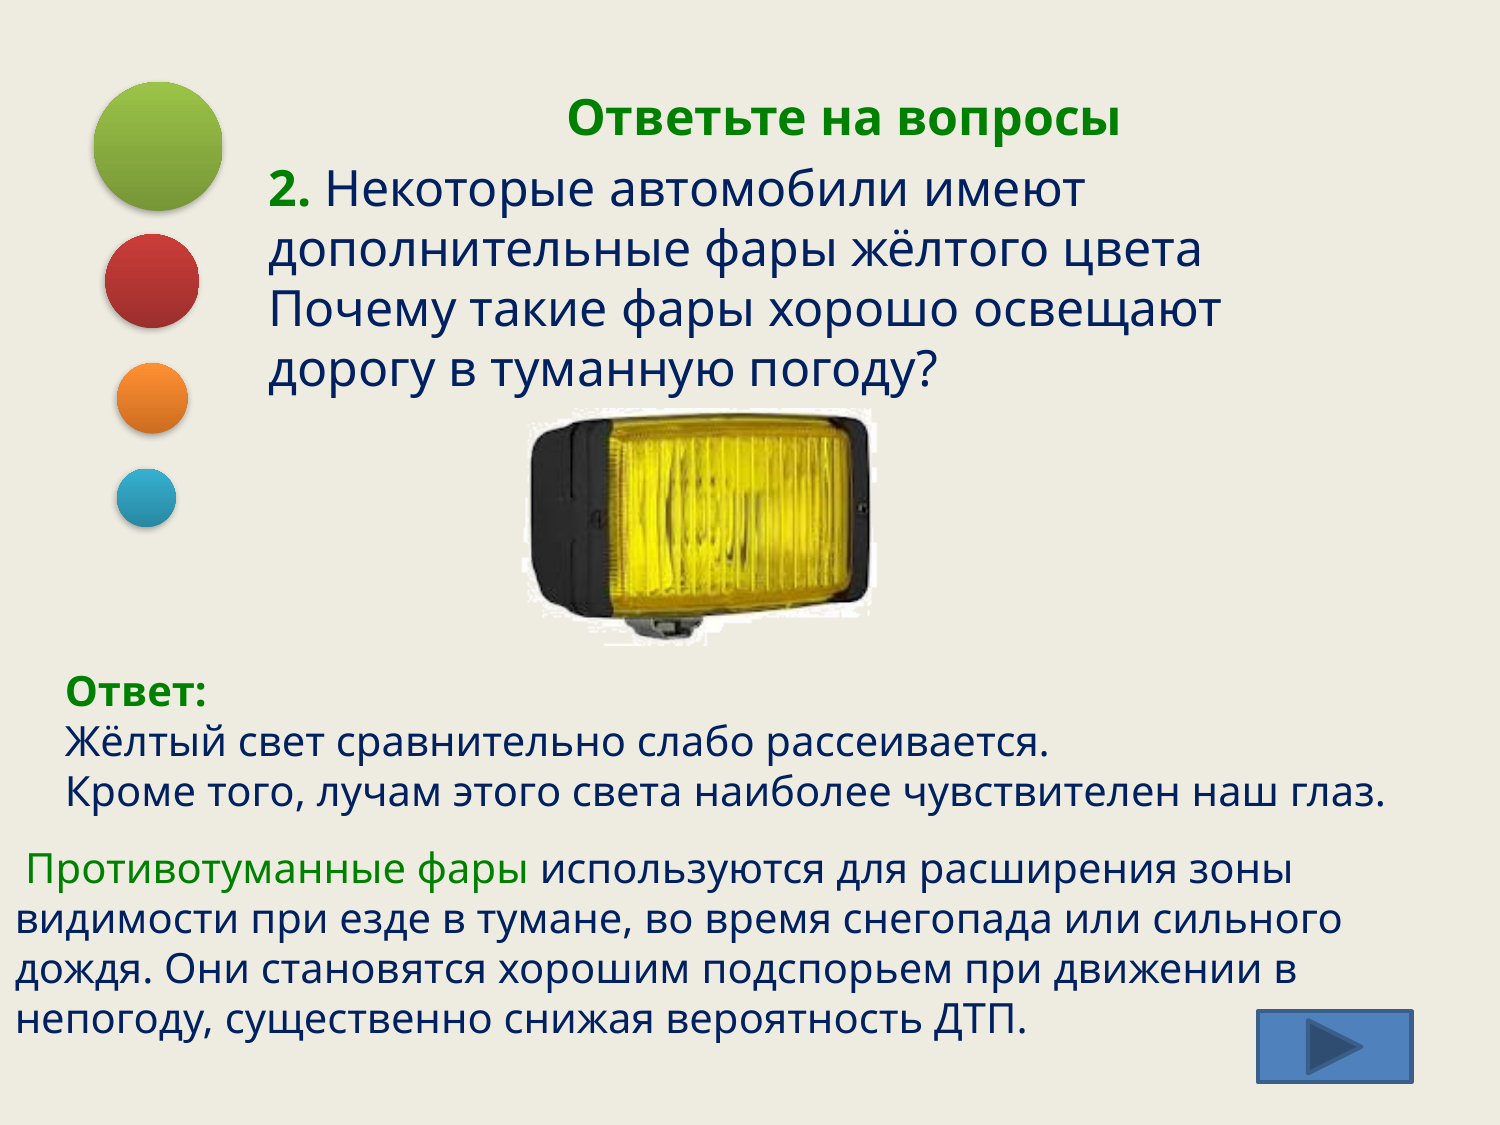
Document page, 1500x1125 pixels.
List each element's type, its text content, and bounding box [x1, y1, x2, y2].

text_box Ответ: Жёлтый свет сравнительно слабо рассеивается. Кроме того, лучам этого света наиболее чувствителен наш глаз. [50, 656, 1402, 822]
text_box 2. Некоторые автомобили имеют дополнительные фары жёлтого цвета Почему такие фары хорошо освещают дорогу в туманную погоду? [253, 148, 1376, 404]
text_box Ответьте на вопросы [253, 78, 1435, 153]
text_box Противотуманные фары используются для расширения зоны видимости при езде в тумане, во время снегопада или сильного дождя. Они становятся хорошим подспорьем при движении в непогоду, существенно снижая вероятность ДТП. [0, 834, 1459, 1049]
picture [513, 408, 896, 646]
text_box [1256, 1009, 1414, 1084]
